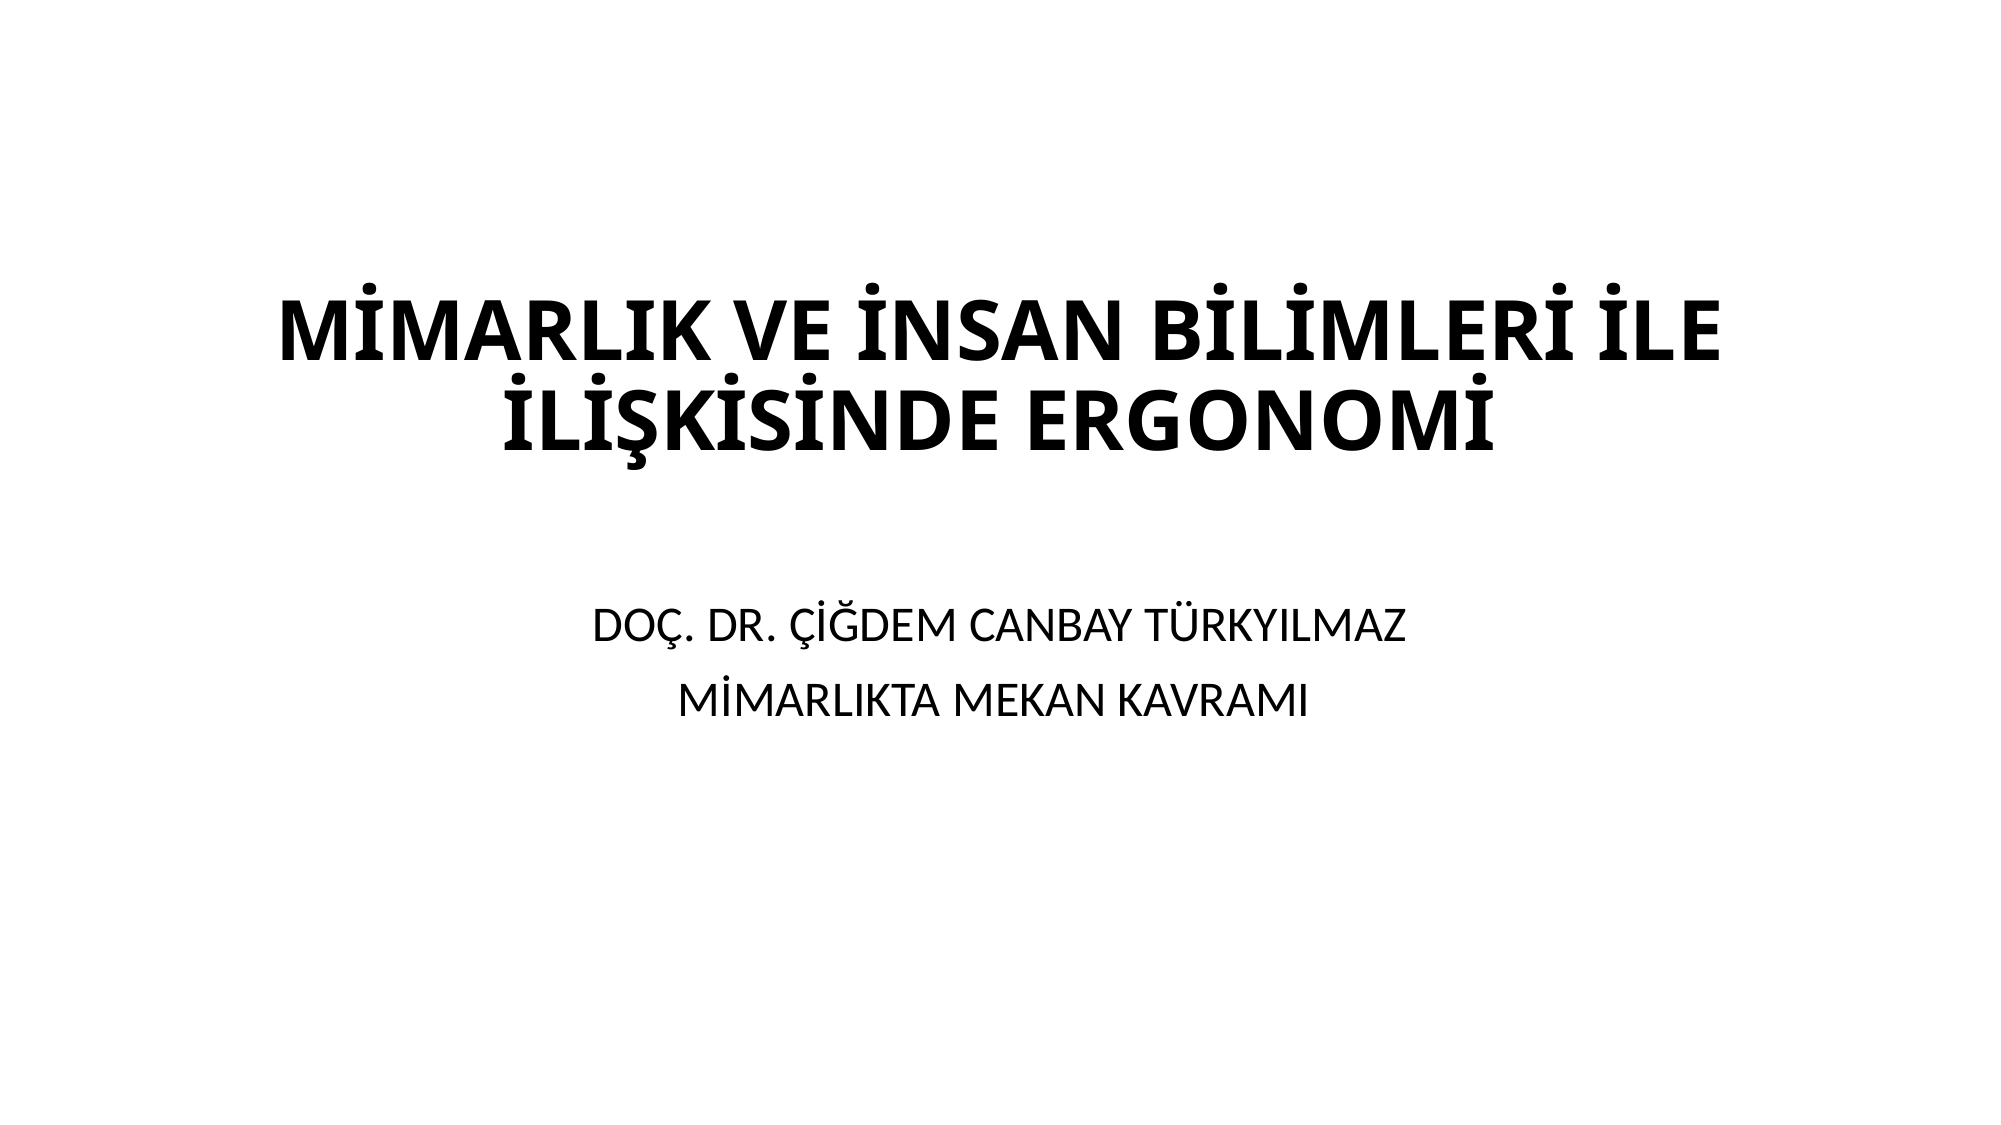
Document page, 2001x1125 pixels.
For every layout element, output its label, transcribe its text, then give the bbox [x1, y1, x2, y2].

title MİMARLIK VE İNSAN BİLİMLERİ İLE İLİŞKİSİNDE ERGONOMİ [249, 63, 1750, 576]
subtitle DOÇ. DR. ÇİĞDEM CANBAY TÜRKYILMAZ MİMARLIKTA MEKAN KAVRAMI [249, 590, 1750, 863]
